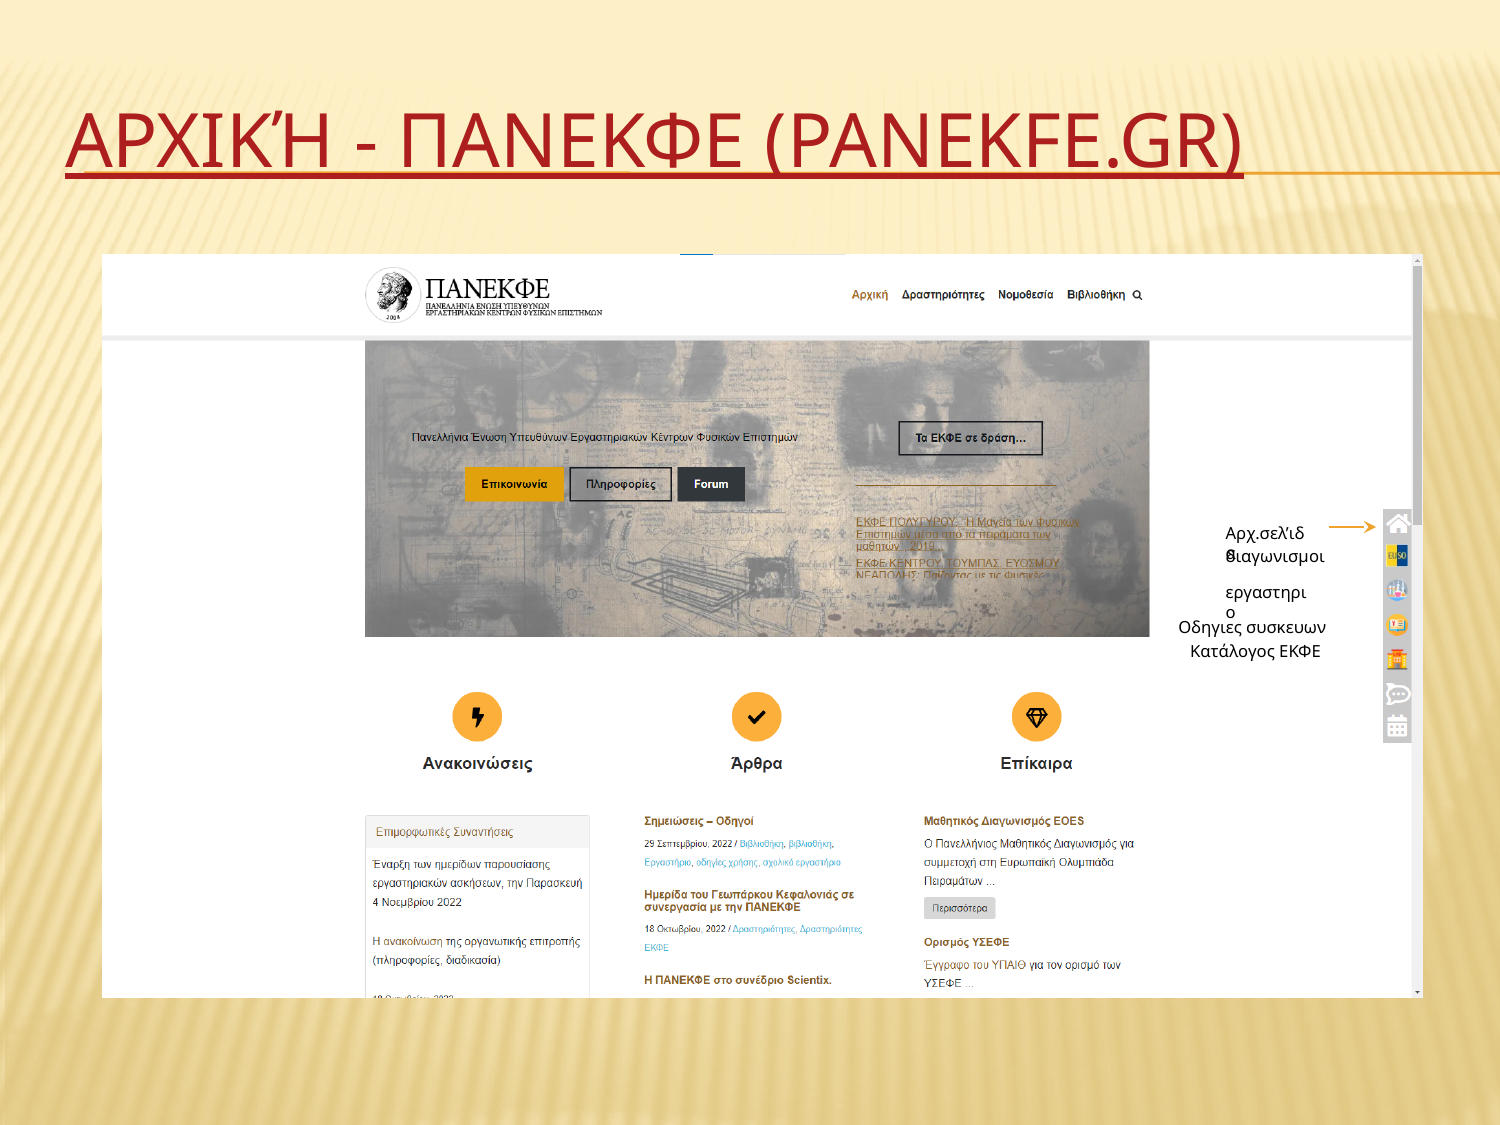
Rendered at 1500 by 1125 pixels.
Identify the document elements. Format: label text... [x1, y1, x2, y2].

picture [0, 0, 1500, 1125]
title ΑΡΧΙΚΉ - ΠΑΝΕΚΦΕ (PANEKFE.GR) [50, 75, 1475, 213]
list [102, 254, 1423, 998]
